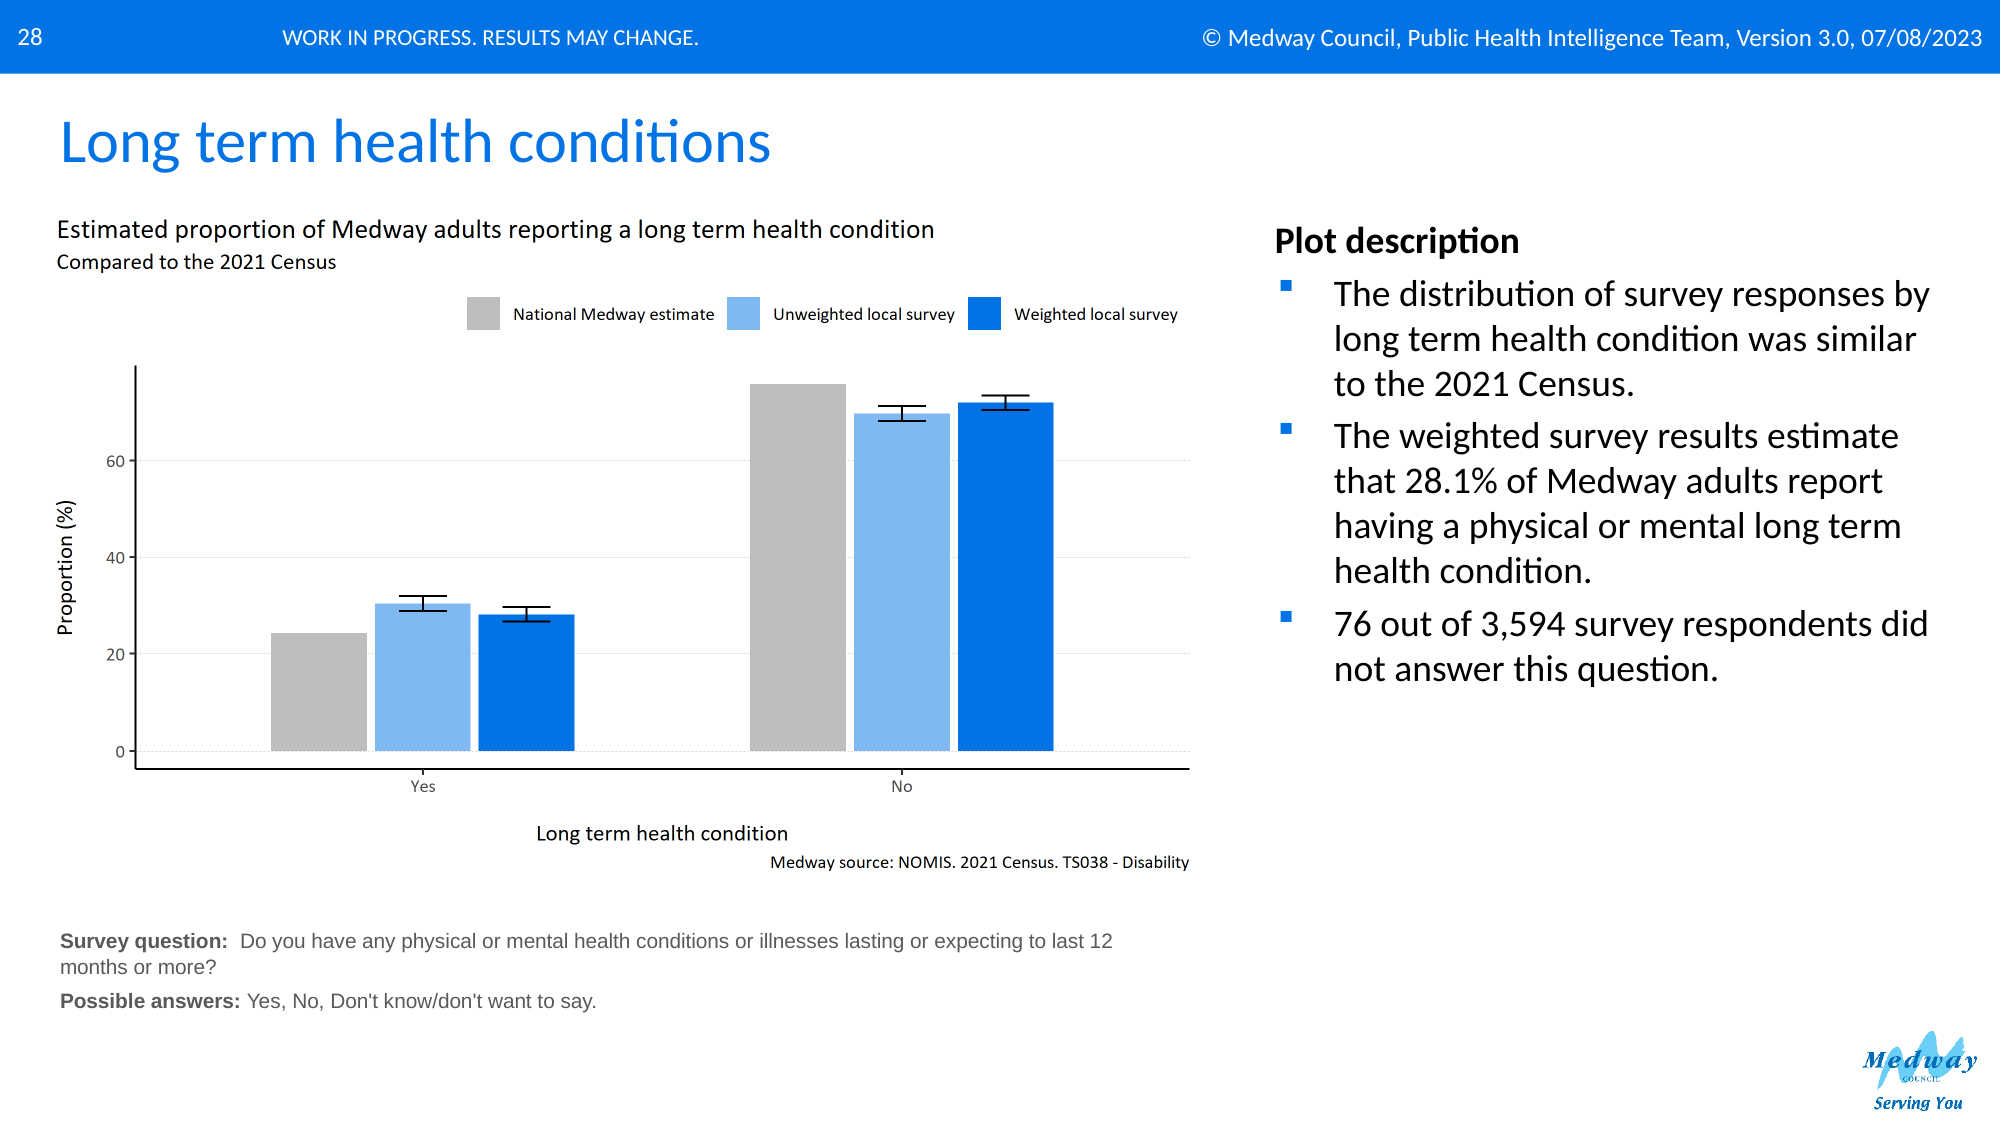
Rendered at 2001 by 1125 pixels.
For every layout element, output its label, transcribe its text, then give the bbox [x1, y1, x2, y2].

slide_number 28 [2, 5, 239, 66]
list Survey question: Do you have any physical or mental health conditions or illnesses lasting or expecting to last 12 months or more? Possible answers: Yes, No, Don't know/don't want to say. [45, 916, 1201, 1089]
title Long term health conditions [45, 83, 1955, 191]
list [44, 208, 1201, 882]
list Plot description The distribution of survey responses by long term health condition was similar to the 2021 Census. The weighted survey results estimate that 28.1% of Medway adults report having a physical or mental long term health condition. 76 out of 3,594 survey respondents did not answer this question. [1259, 208, 1955, 1000]
picture [1862, 1031, 1977, 1111]
list © Medway Council, Public Health Intelligence Team, Version 3.0, 07/08/2023 [881, 2, 2000, 72]
